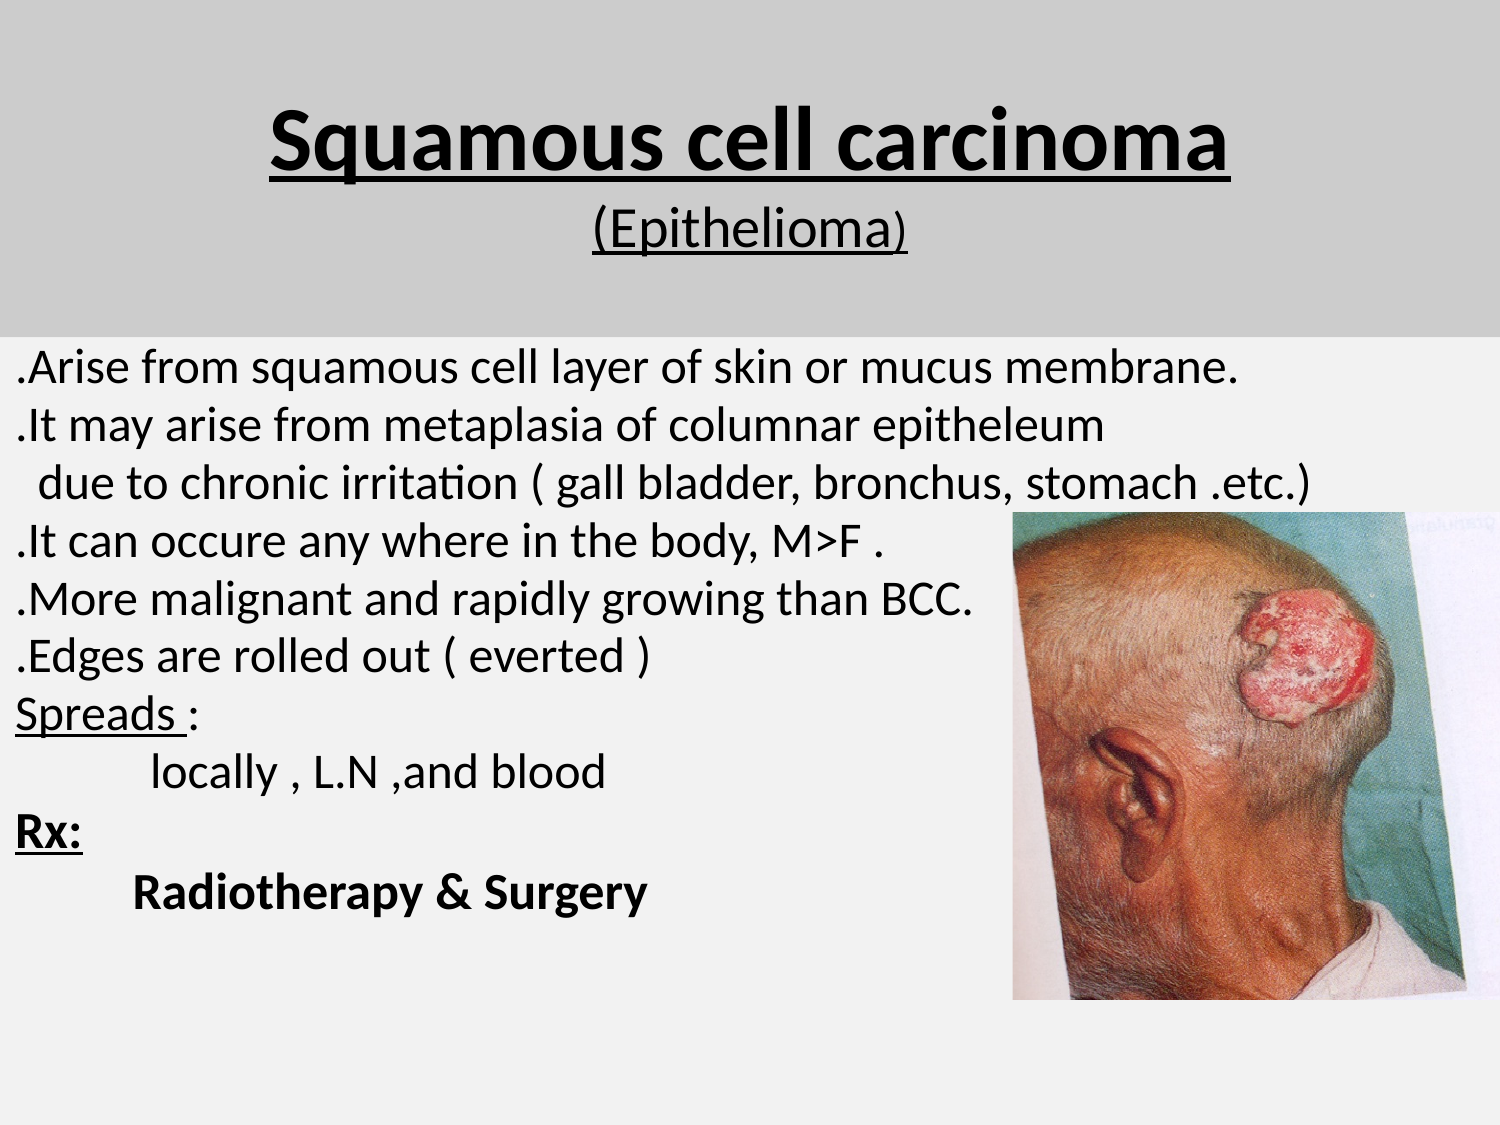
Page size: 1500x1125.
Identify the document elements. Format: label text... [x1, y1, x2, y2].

list .Arise from squamous cell layer of skin or mucus membrane. .It may arise from metaplasia of columnar epitheleum due to chronic irritation ( gall bladder, bronchus, stomach .etc.) .It can occure any where in the body, M>F . .More malignant and rapidly growing than BCC. .Edges are rolled out ( everted ) Spreads : locally , L.N ,and blood Rx: Radiotherapy & Surgery [0, 337, 1500, 1125]
picture [1012, 512, 1500, 1001]
title Squamous cell carcinoma (Epithelioma) [0, 0, 1500, 337]
